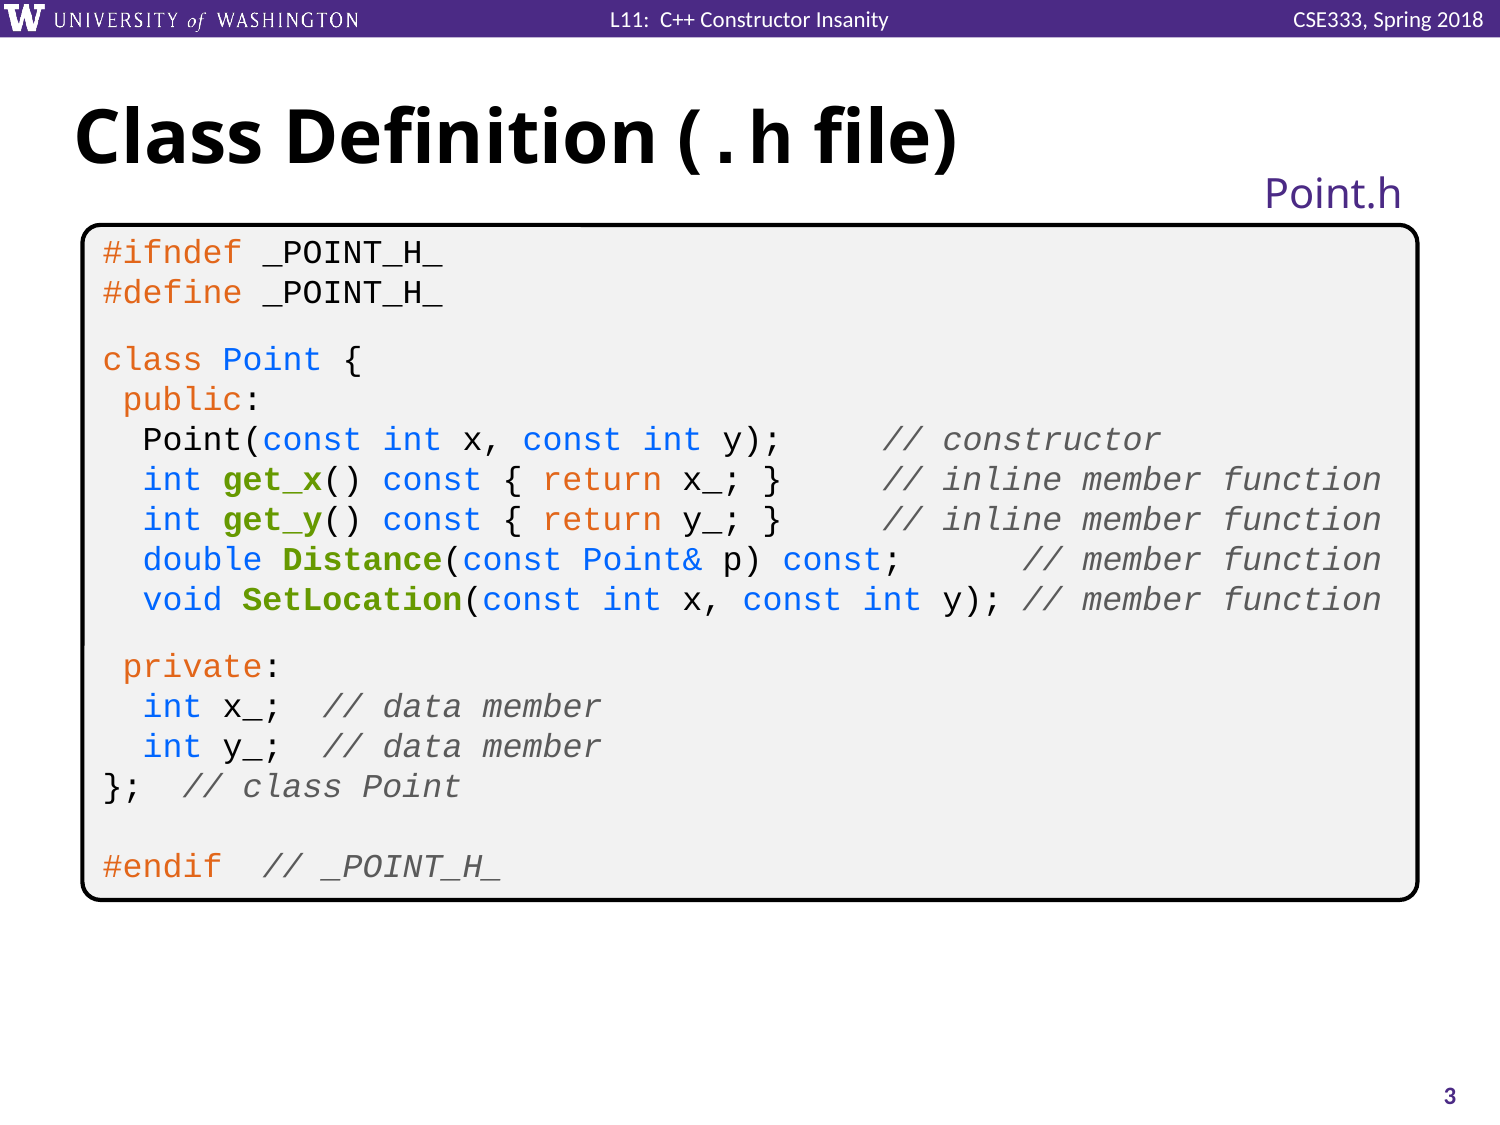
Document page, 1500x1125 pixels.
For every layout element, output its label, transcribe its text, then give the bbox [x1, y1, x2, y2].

text_box #ifndef _POINT_H_ #define _POINT_H_ class Point { public: Point(const int x, const int y); // constructor int get_x() const { return x_; } // inline member function int get_y() const { return y_; } // inline member function double Distance(const Point& p) const; // member function void SetLocation(const int x, const int y); // member function private: int x_; // data member int y_; // data member }; // class Point #endif // _POINT_H_ [82, 224, 1418, 900]
title Class Definition (.h file) [58, 71, 1438, 197]
slide_number 3 [1400, 1065, 1500, 1125]
picture [4, 4, 358, 32]
text_box Point.h [937, 159, 1418, 225]
